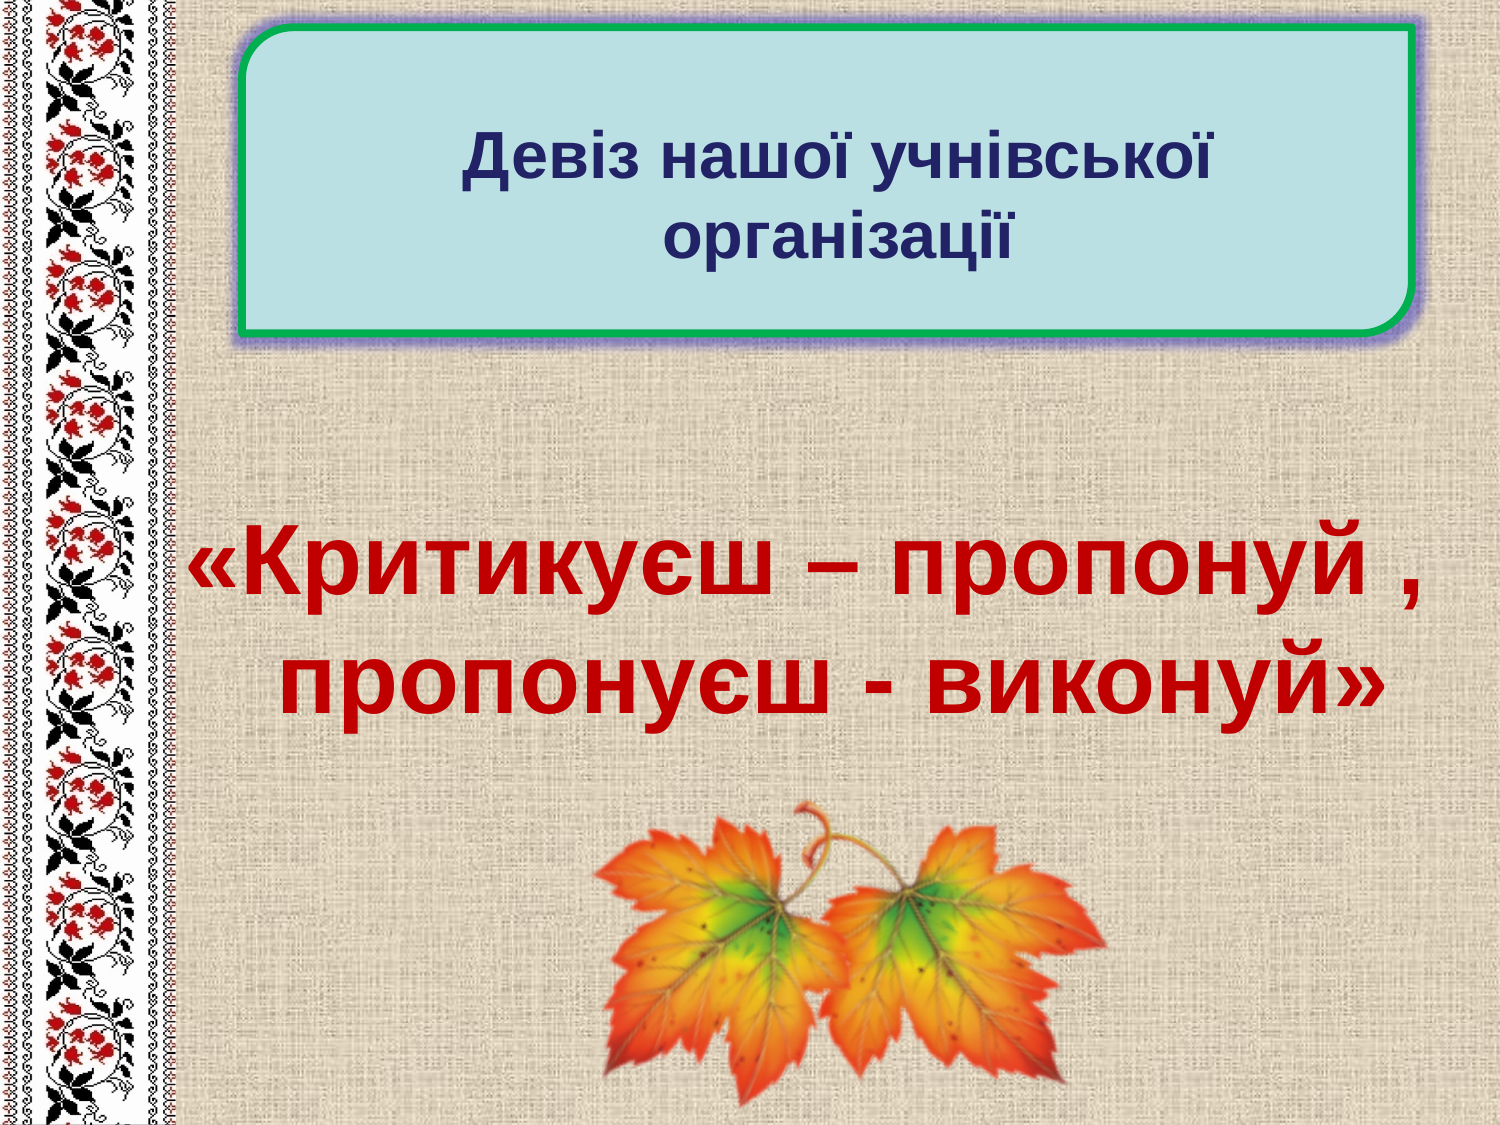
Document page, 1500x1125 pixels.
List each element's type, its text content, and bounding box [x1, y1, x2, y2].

text_box «Критикуєш – пропонуй , пропонуєш - виконуй» [181, 486, 1442, 742]
picture [0, 0, 1500, 1125]
text_box Девіз нашої учнівської організації [324, 104, 1353, 280]
text_box [238, 23, 1416, 338]
